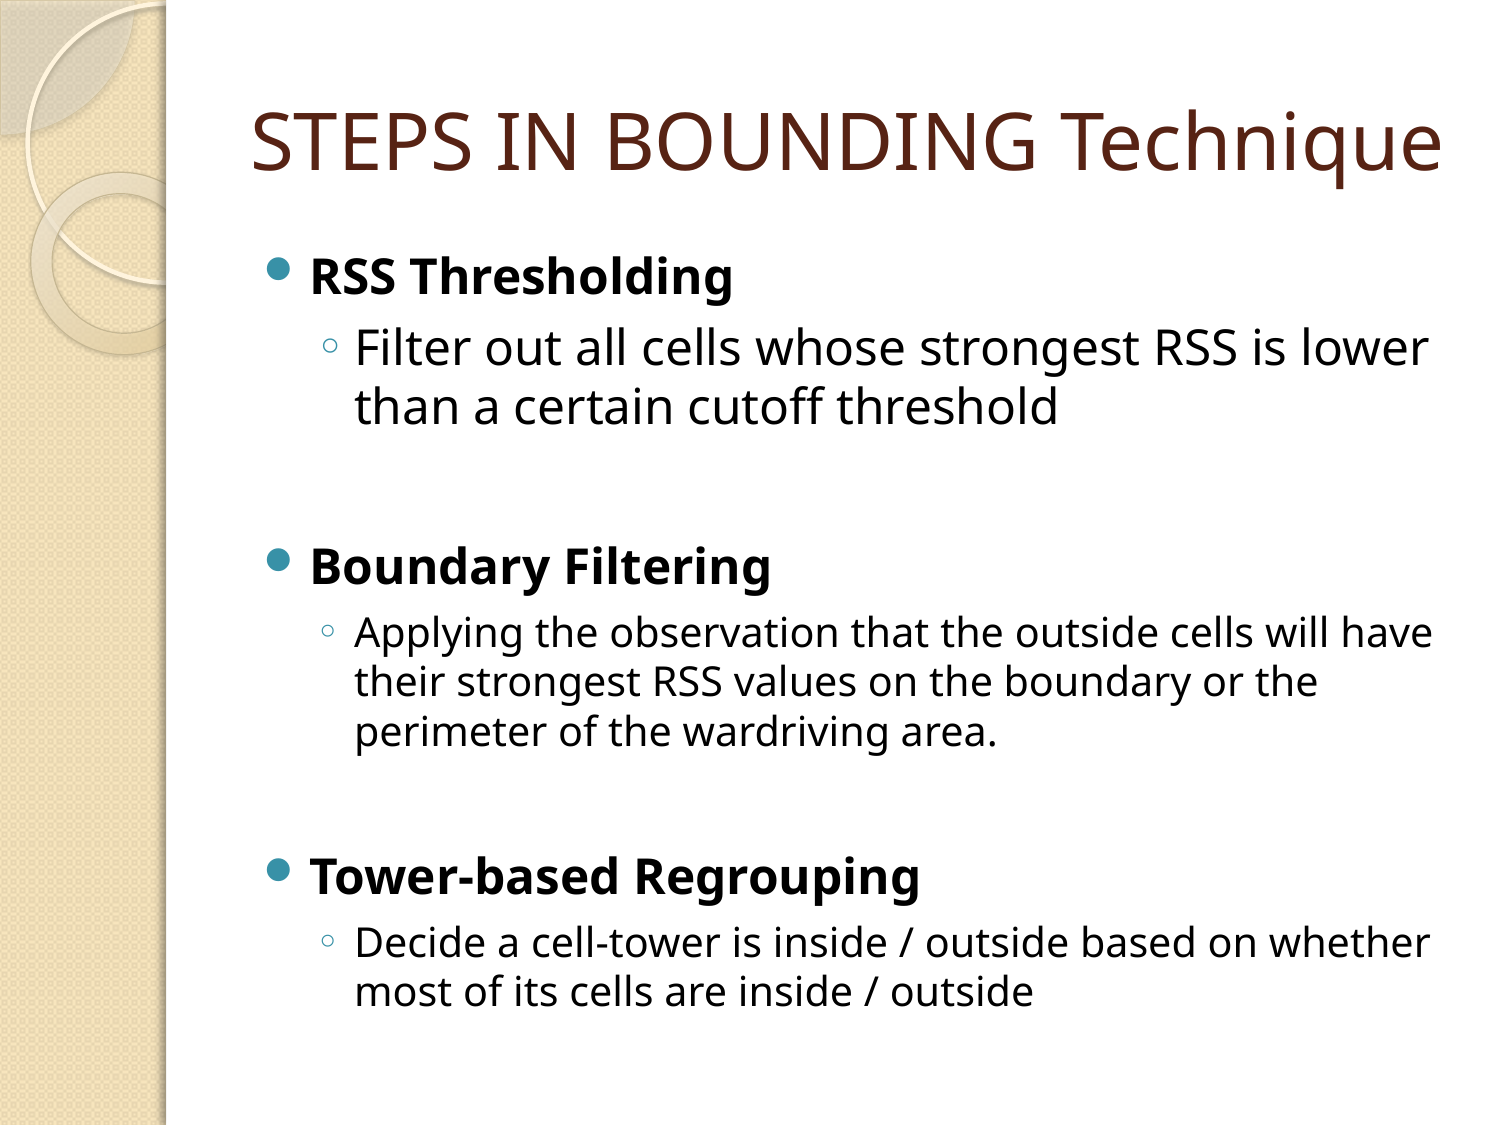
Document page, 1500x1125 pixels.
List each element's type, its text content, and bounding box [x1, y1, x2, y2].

list RSS Thresholding Filter out all cells whose strongest RSS is lower than a certain cutoff threshold Boundary Filtering Applying the observation that the outside cells will have their strongest RSS values on the boundary or the perimeter of the wardriving area. Tower-based Regrouping Decide a cell-tower is inside / outside based on whether most of its cells are inside / outside [235, 237, 1466, 1025]
title STEPS IN BOUNDING Technique [235, 45, 1466, 233]
